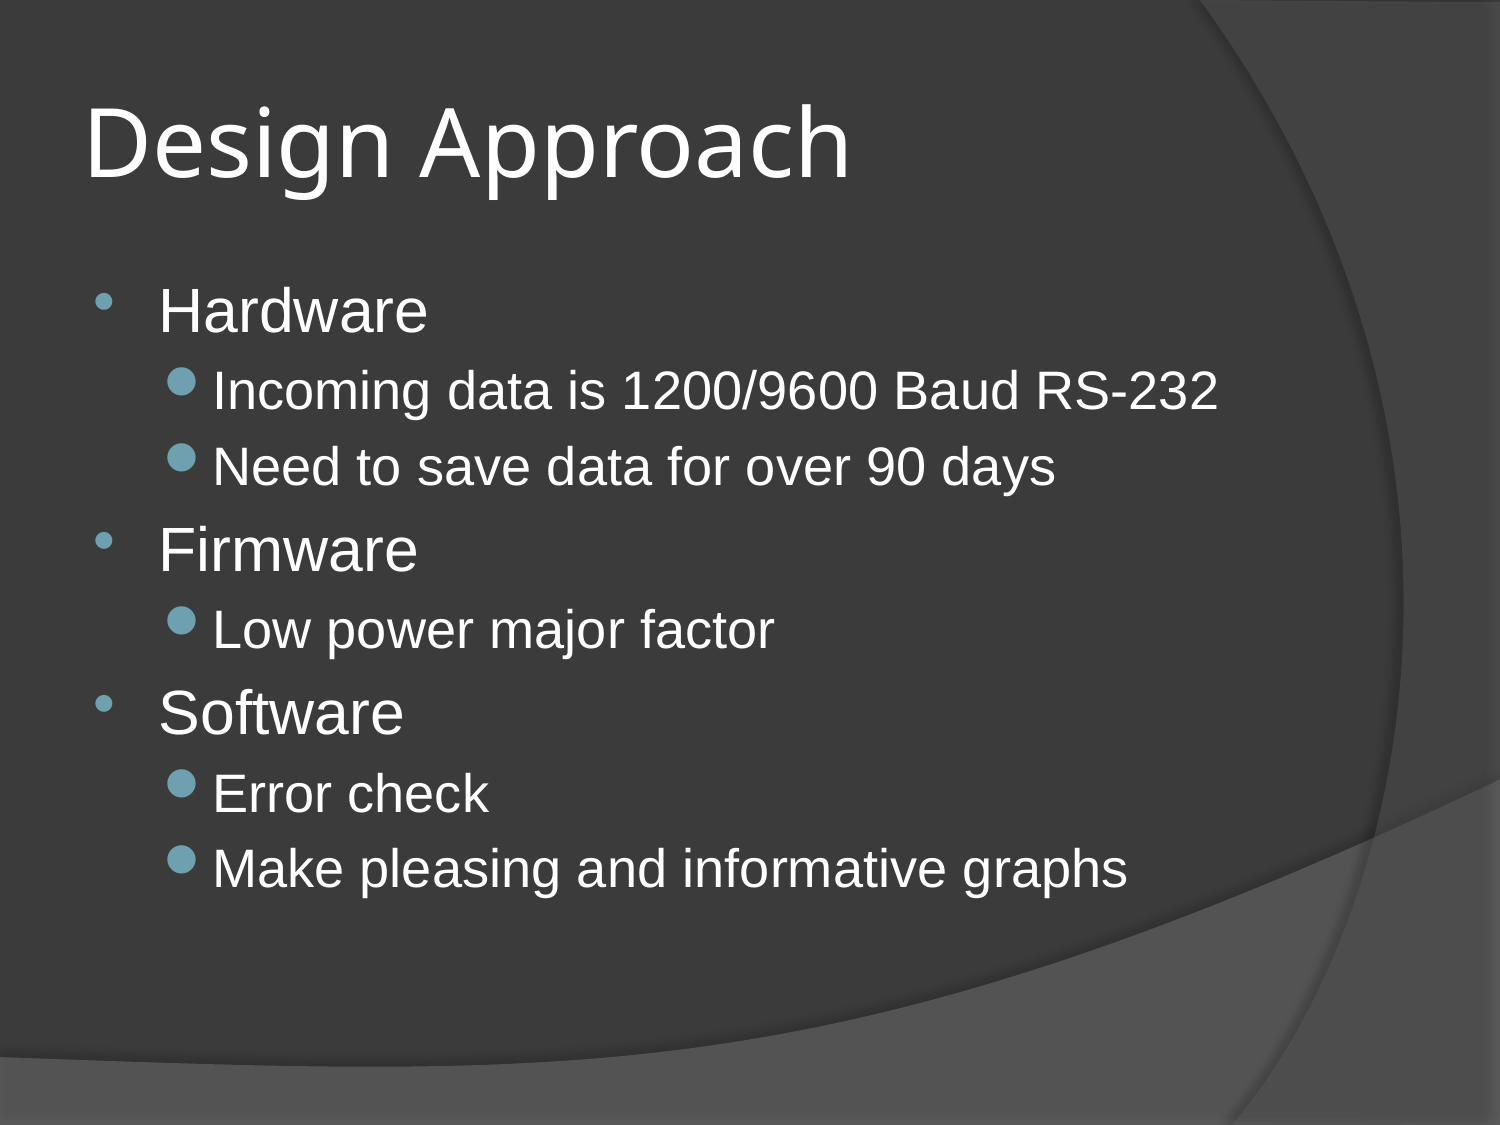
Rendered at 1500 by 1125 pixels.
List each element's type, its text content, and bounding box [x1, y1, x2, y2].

title Design Approach [75, 45, 1300, 233]
list Hardware Incoming data is 1200/9600 Baud RS-232 Need to save data for over 90 days Firmware Low power major factor Software Error check Make pleasing and informative graphs [75, 262, 1300, 1005]
